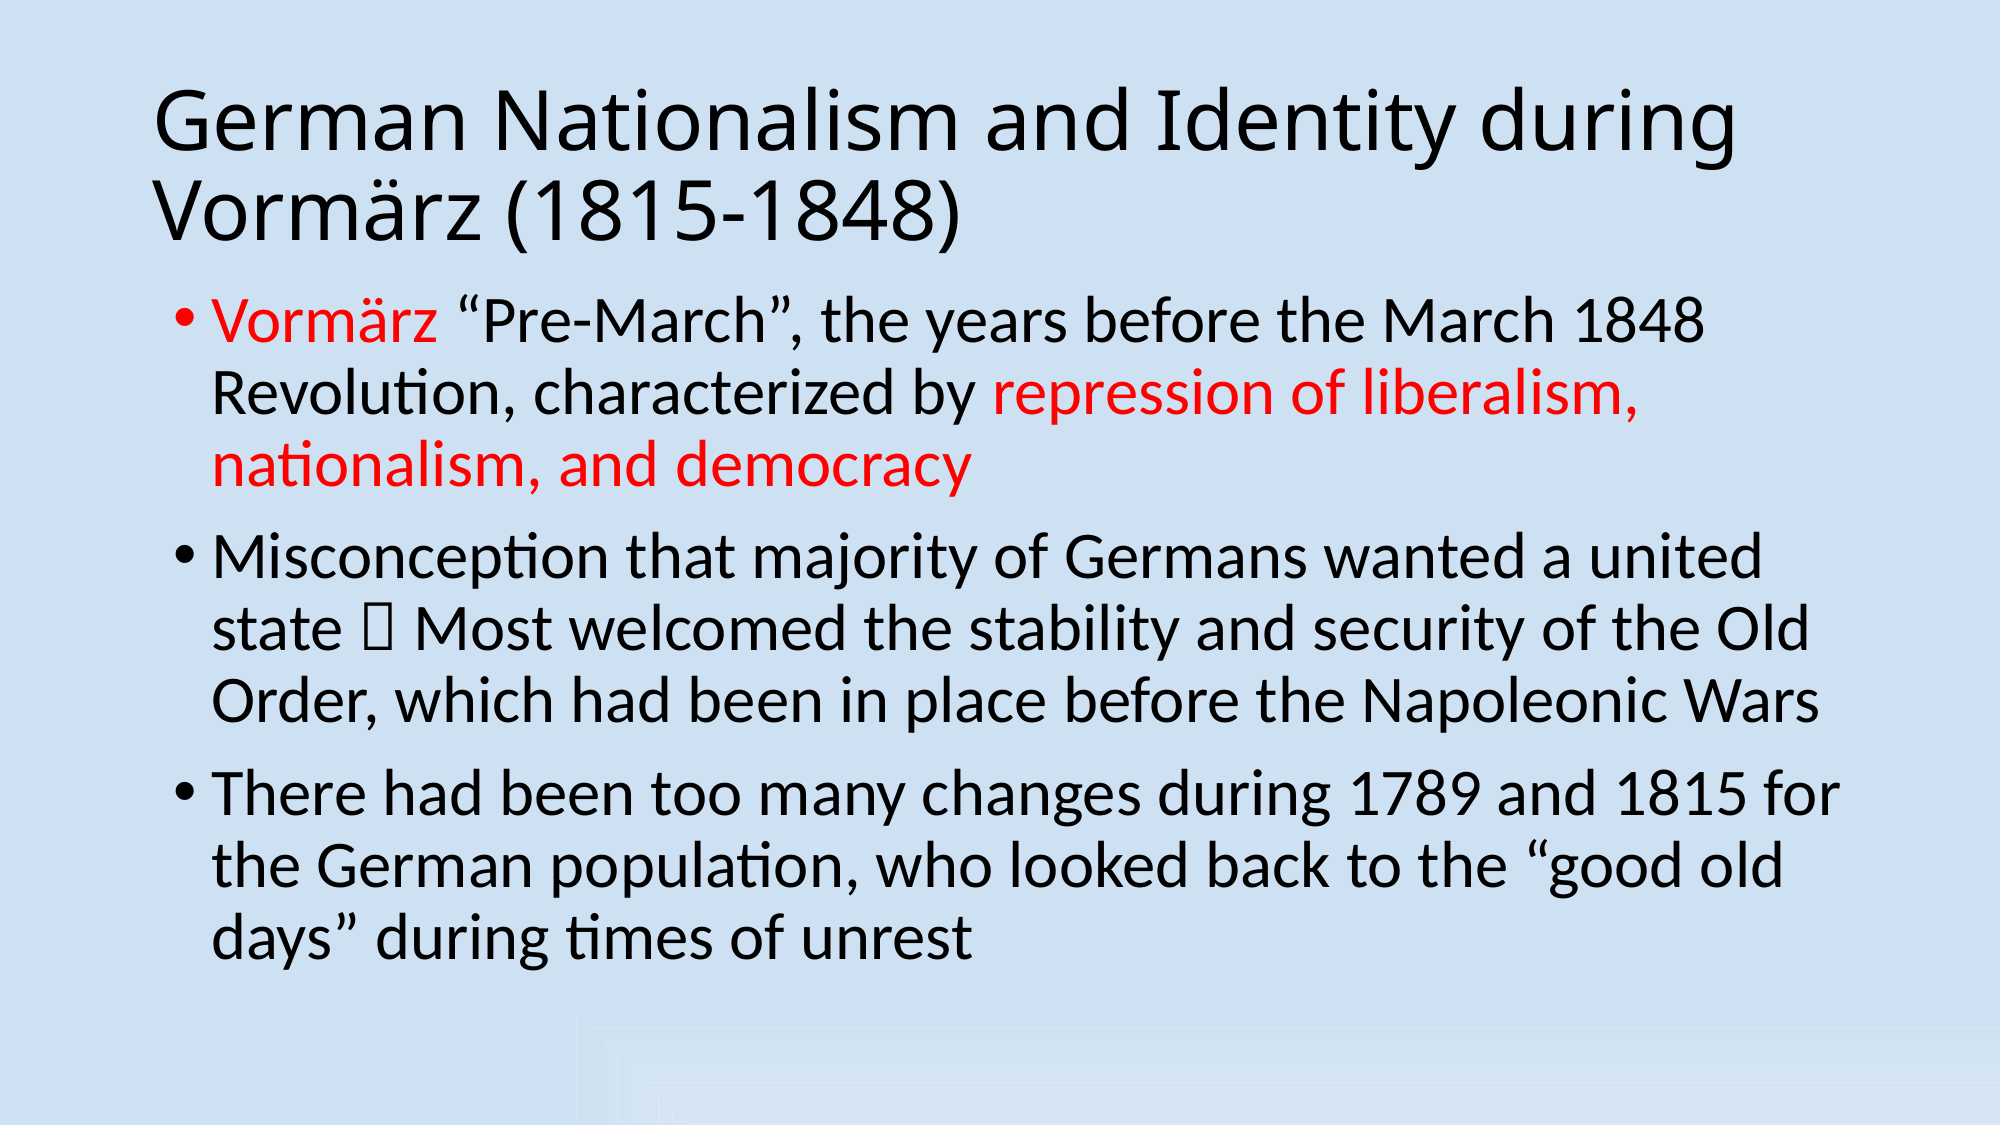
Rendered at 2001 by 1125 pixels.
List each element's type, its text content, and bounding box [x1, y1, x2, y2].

list Vormärz “Pre-March”, the years before the March 1848 Revolution, characterized by repression of liberalism, nationalism, and democracy Misconception that majority of Germans wanted a united state  Most welcomed the stability and security of the Old Order, which had been in place before the Napoleonic Wars There had been too many changes during 1789 and 1815 for the German population, who looked back to the “good old days” during times of unrest [158, 277, 1879, 1086]
title German Nationalism and Identity during Vormärz (1815-1848) [137, 59, 1863, 278]
